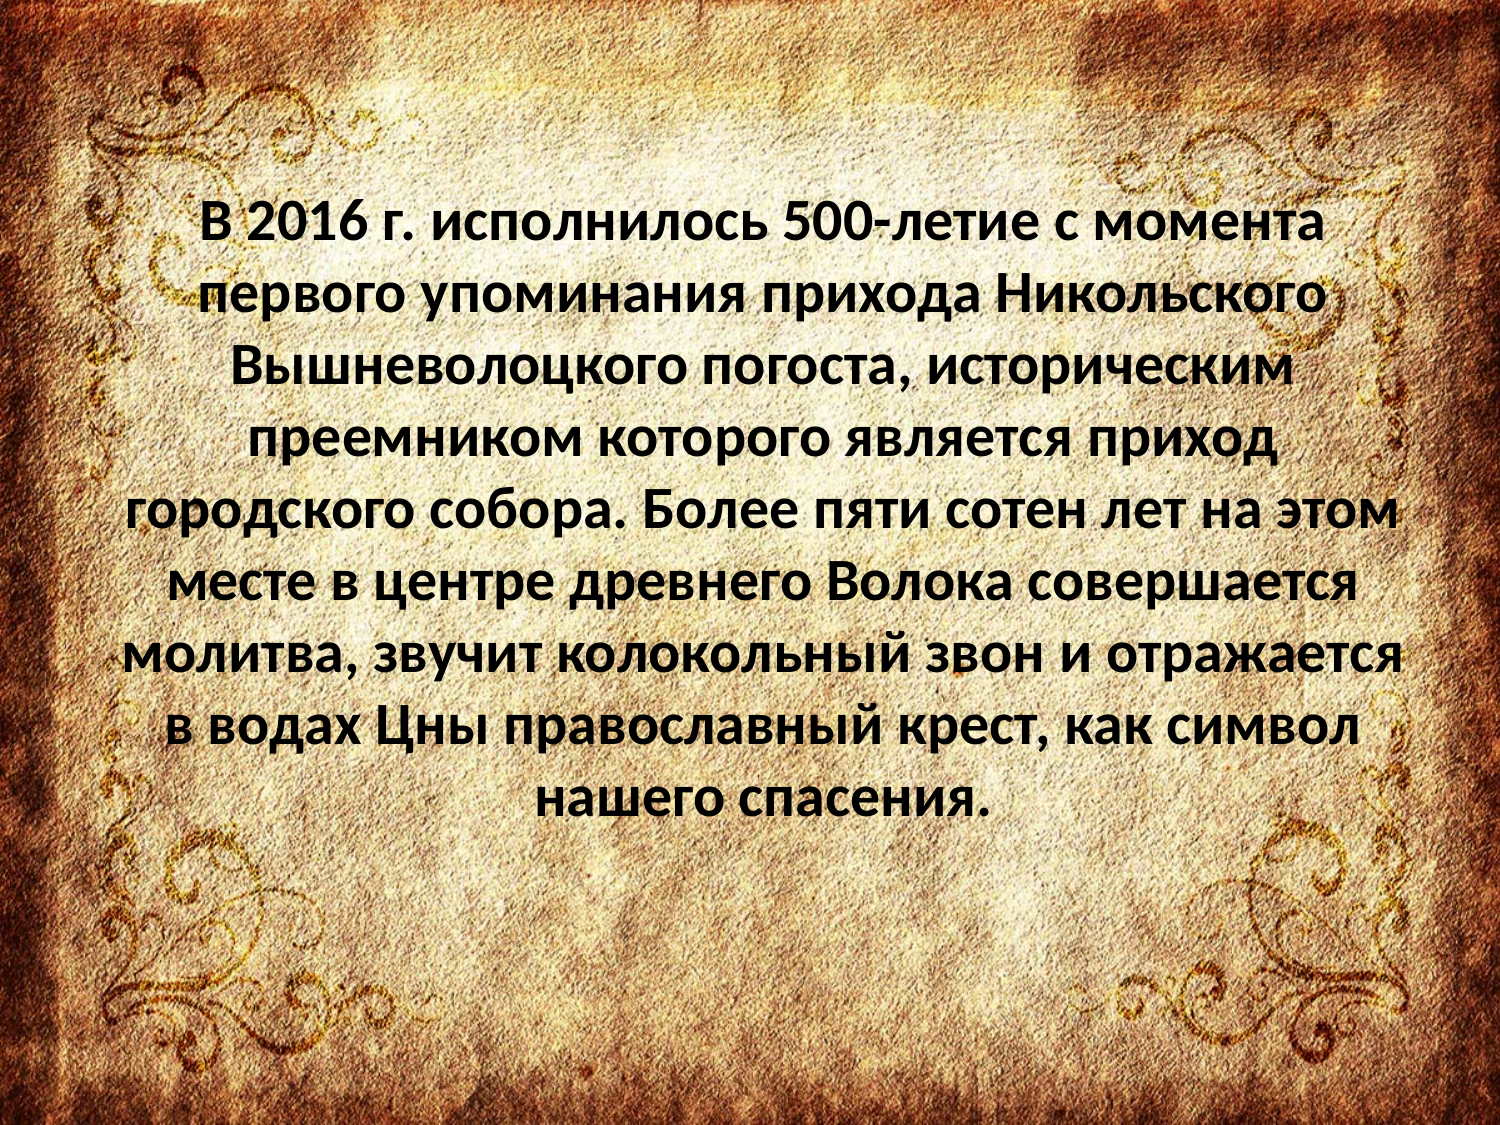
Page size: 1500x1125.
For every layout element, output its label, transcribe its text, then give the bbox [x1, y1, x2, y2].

list В 2016 г. исполнилось 500-летие с момента первого упоминания прихода Никольского Вышневолоцкого погоста, историческим преемником которого является приход городского собора. Более пяти сотен лет на этом месте в центре древнего Волока совершается молитва, звучит колокольный звон и отражается в водах Цны православный крест, как символ нашего спасения. [88, 172, 1439, 916]
picture [0, 0, 1500, 1125]
